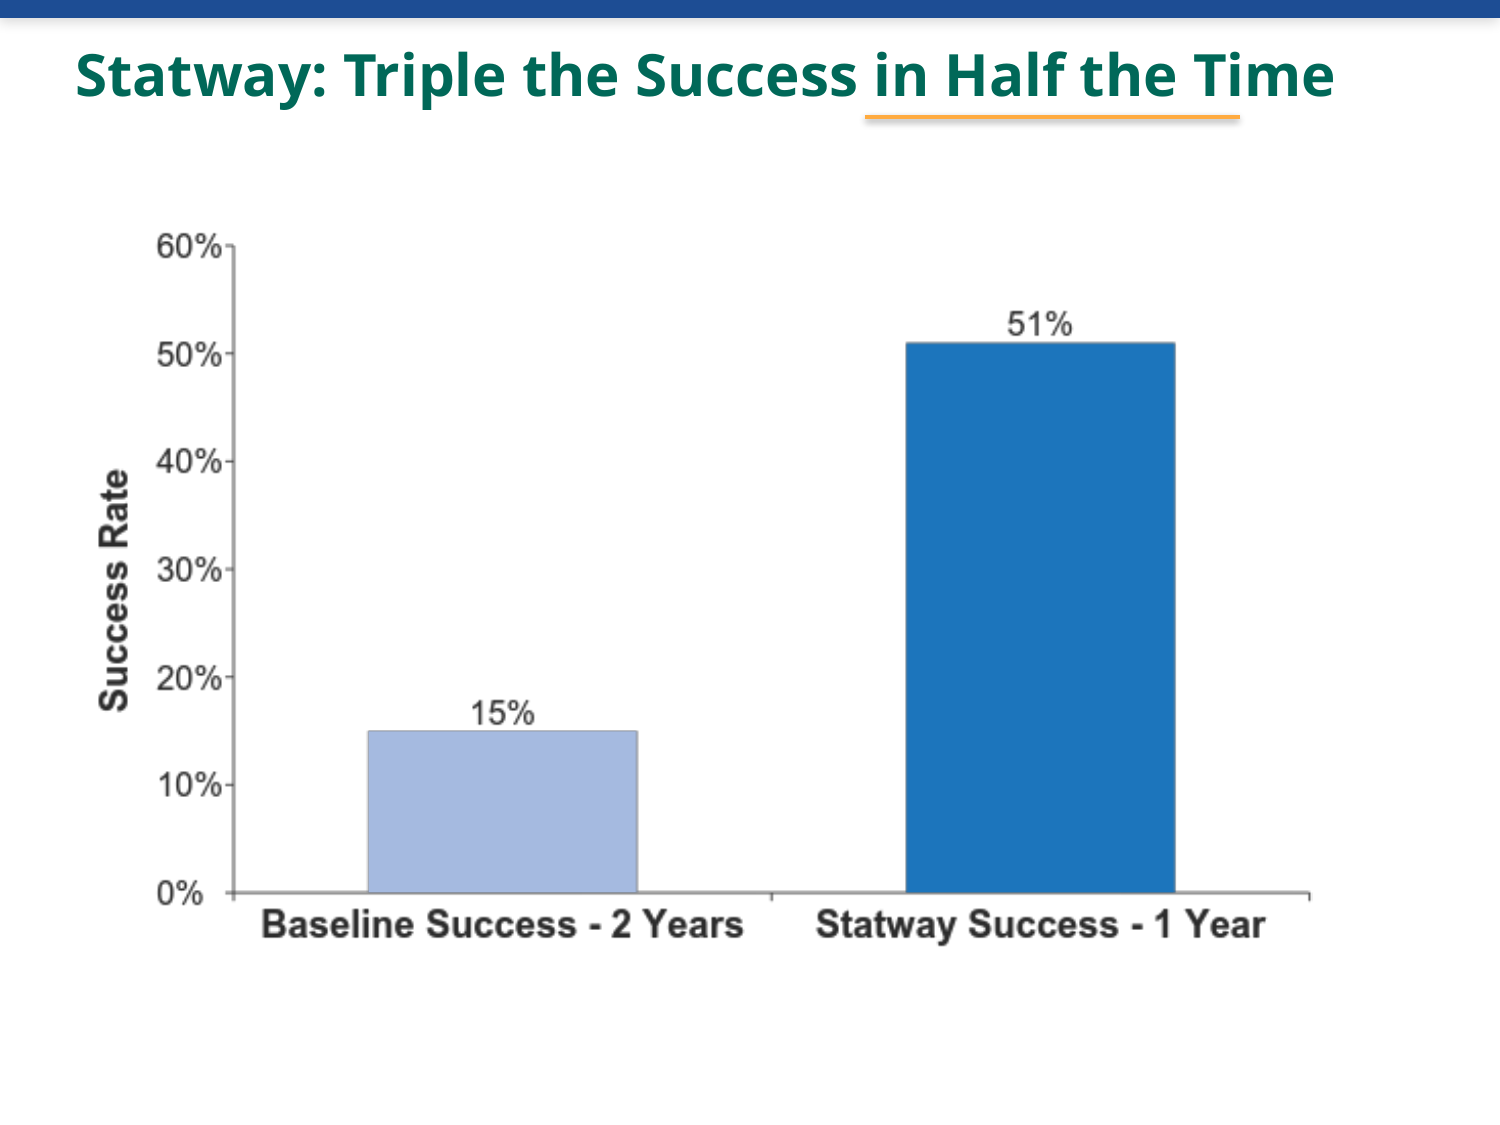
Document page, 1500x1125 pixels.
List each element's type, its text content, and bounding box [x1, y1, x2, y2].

picture [87, 199, 1313, 976]
text_box Statway: Triple the Success in Half the Time [60, 31, 1411, 200]
